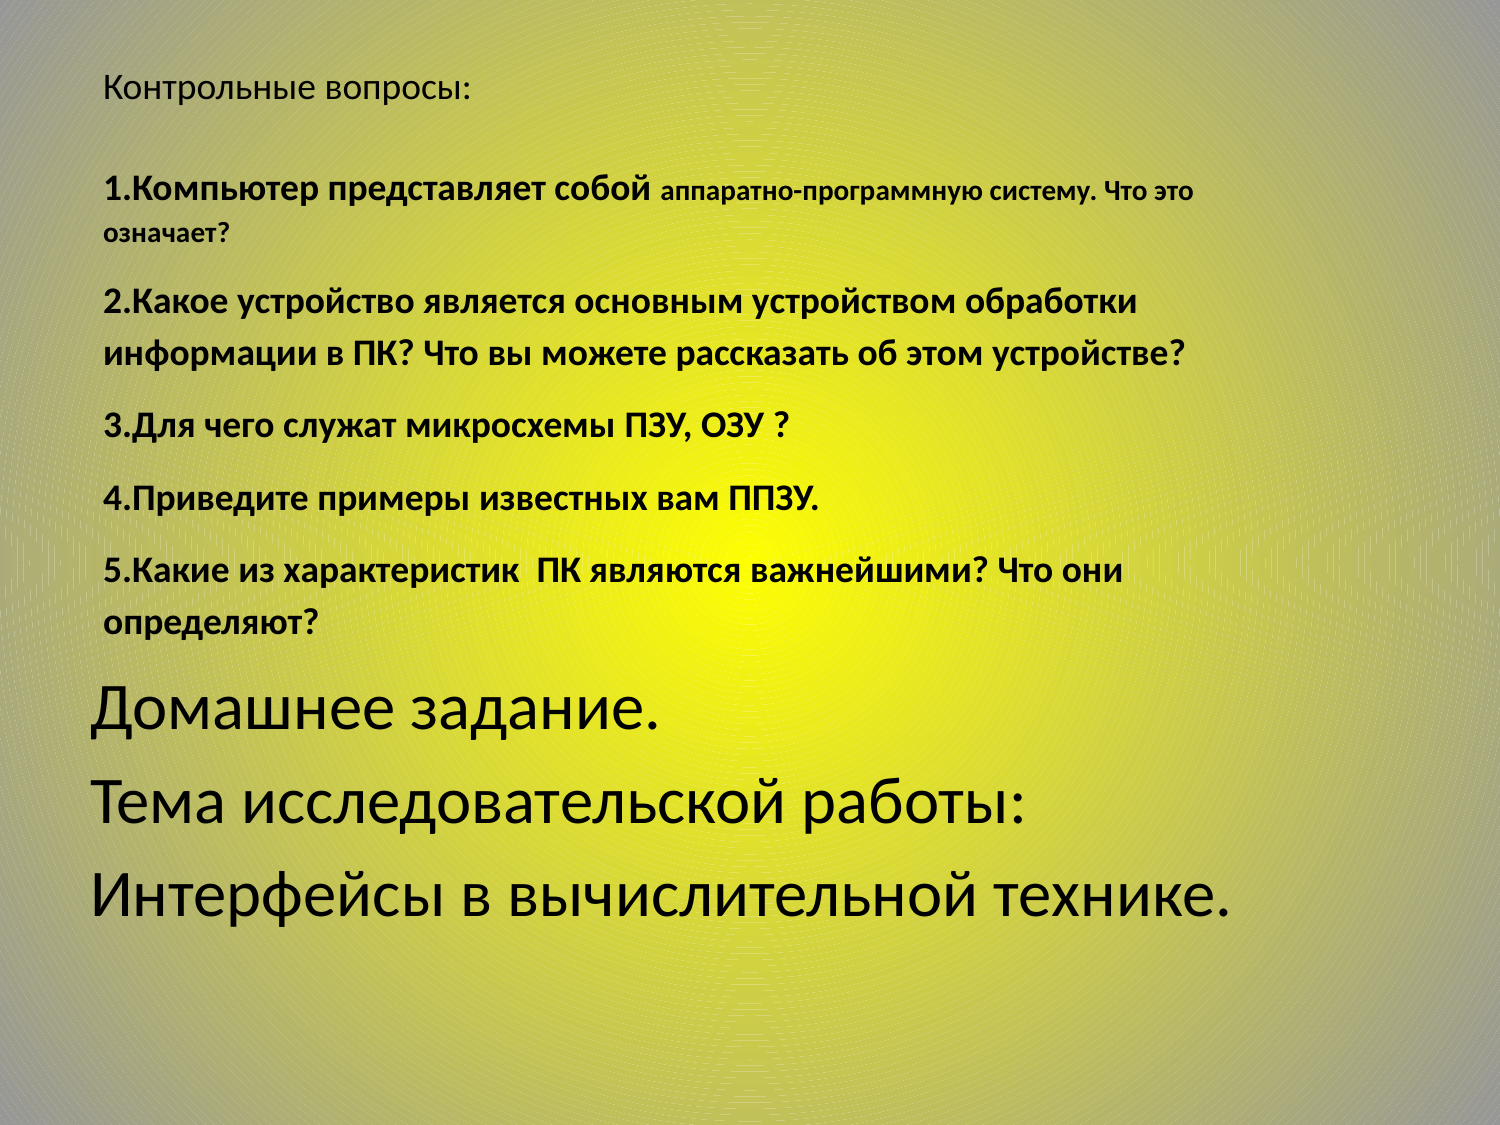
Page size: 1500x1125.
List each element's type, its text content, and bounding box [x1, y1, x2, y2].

text_box Контрольные вопросы: [88, 54, 1365, 115]
text_box 1.Компьютер представляет собой аппаратно-программную систему. Что это означает? 2.Какое устройство является основным устройством обработки информации в ПК? Что вы можете рассказать об этом устройстве? 3.Для чего служат микросхемы ПЗУ, ОЗУ ? 4.Приведите примеры известных вам ППЗУ. 5.Какие из характеристик ПК являются важнейшими? Что они определяют? [88, 148, 1258, 650]
list Домашнее задание. Тема исследовательской работы: Интерфейсы в вычислительной технике. [75, 562, 1425, 1005]
